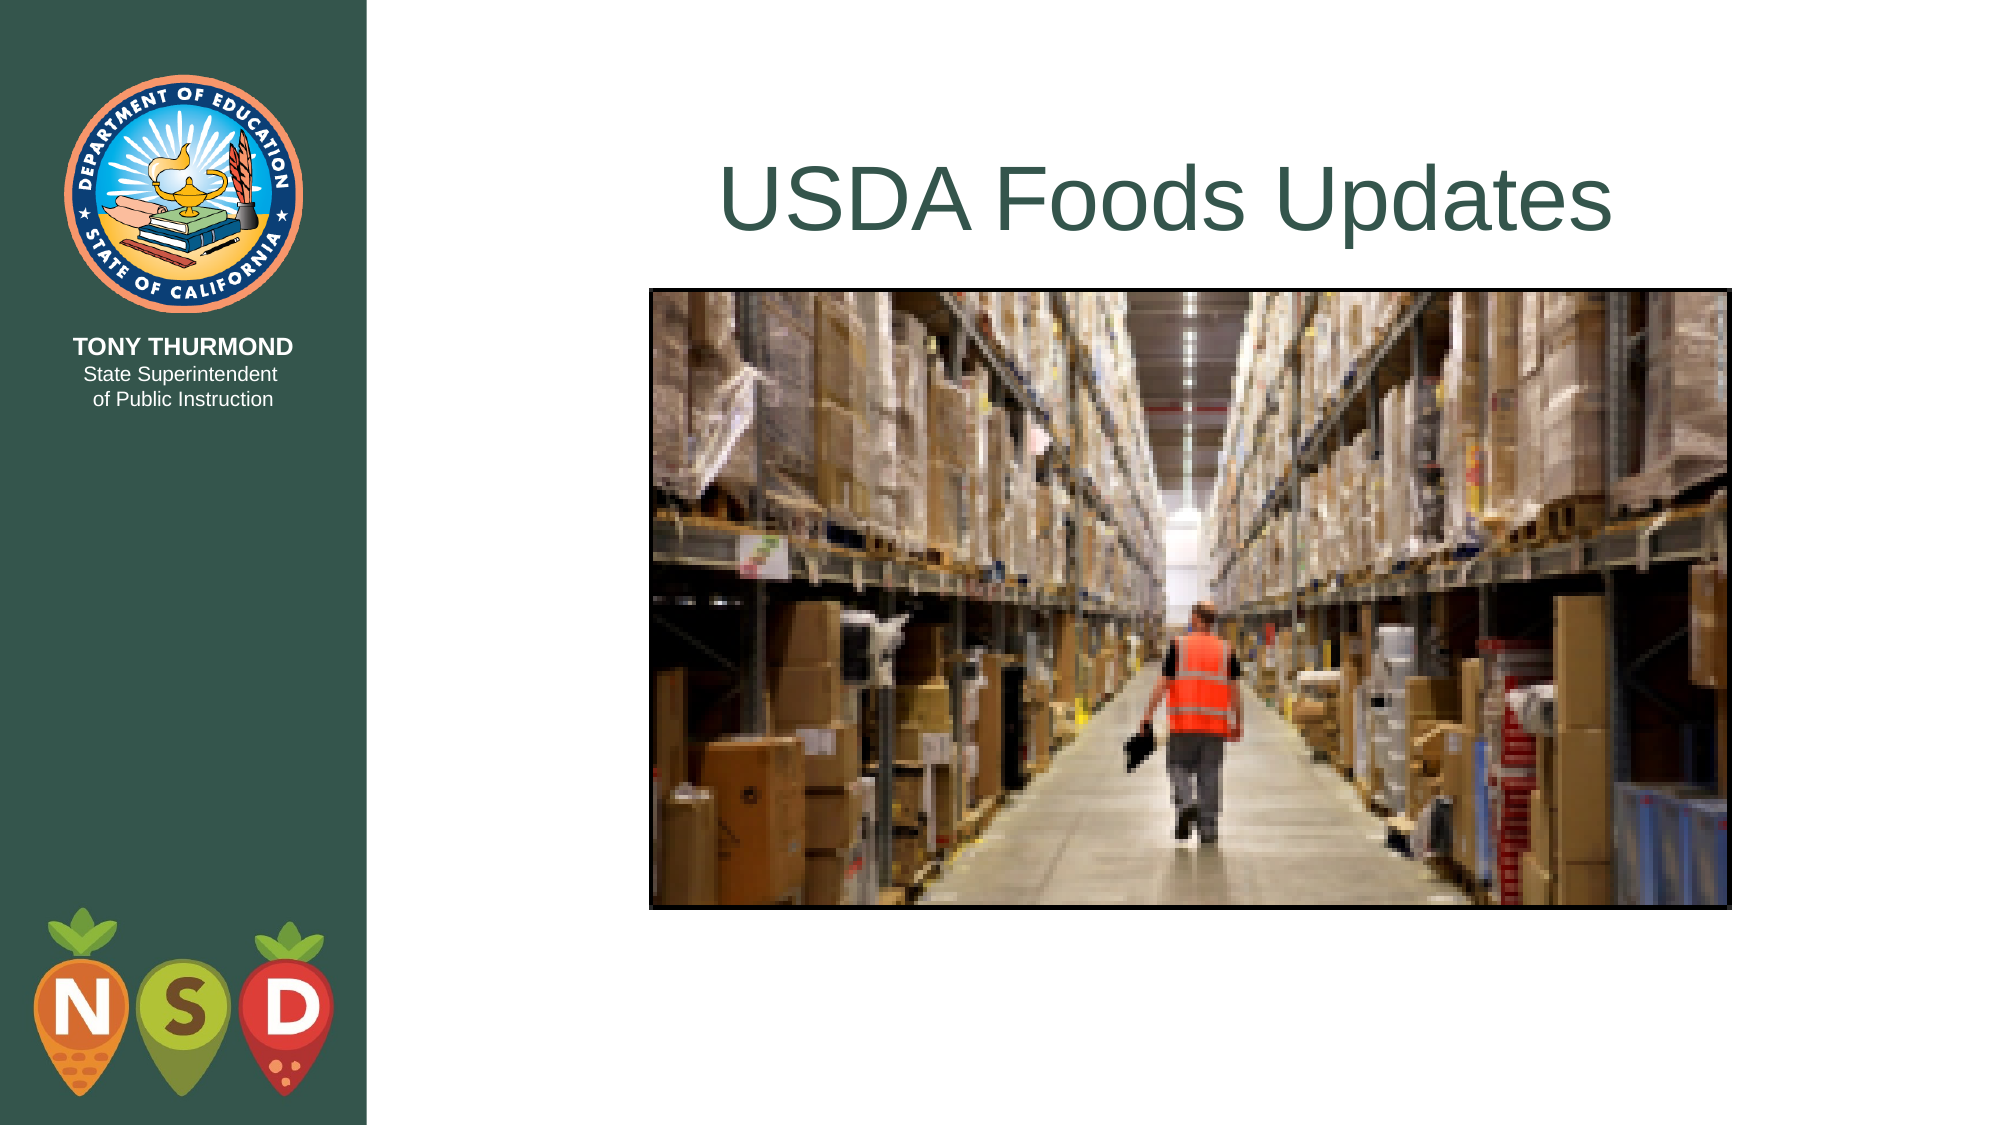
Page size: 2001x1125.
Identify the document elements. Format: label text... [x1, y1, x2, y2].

title USDA Foods Updates [416, 99, 1917, 288]
picture [13, 892, 354, 1108]
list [648, 288, 1732, 910]
picture [64, 74, 303, 313]
